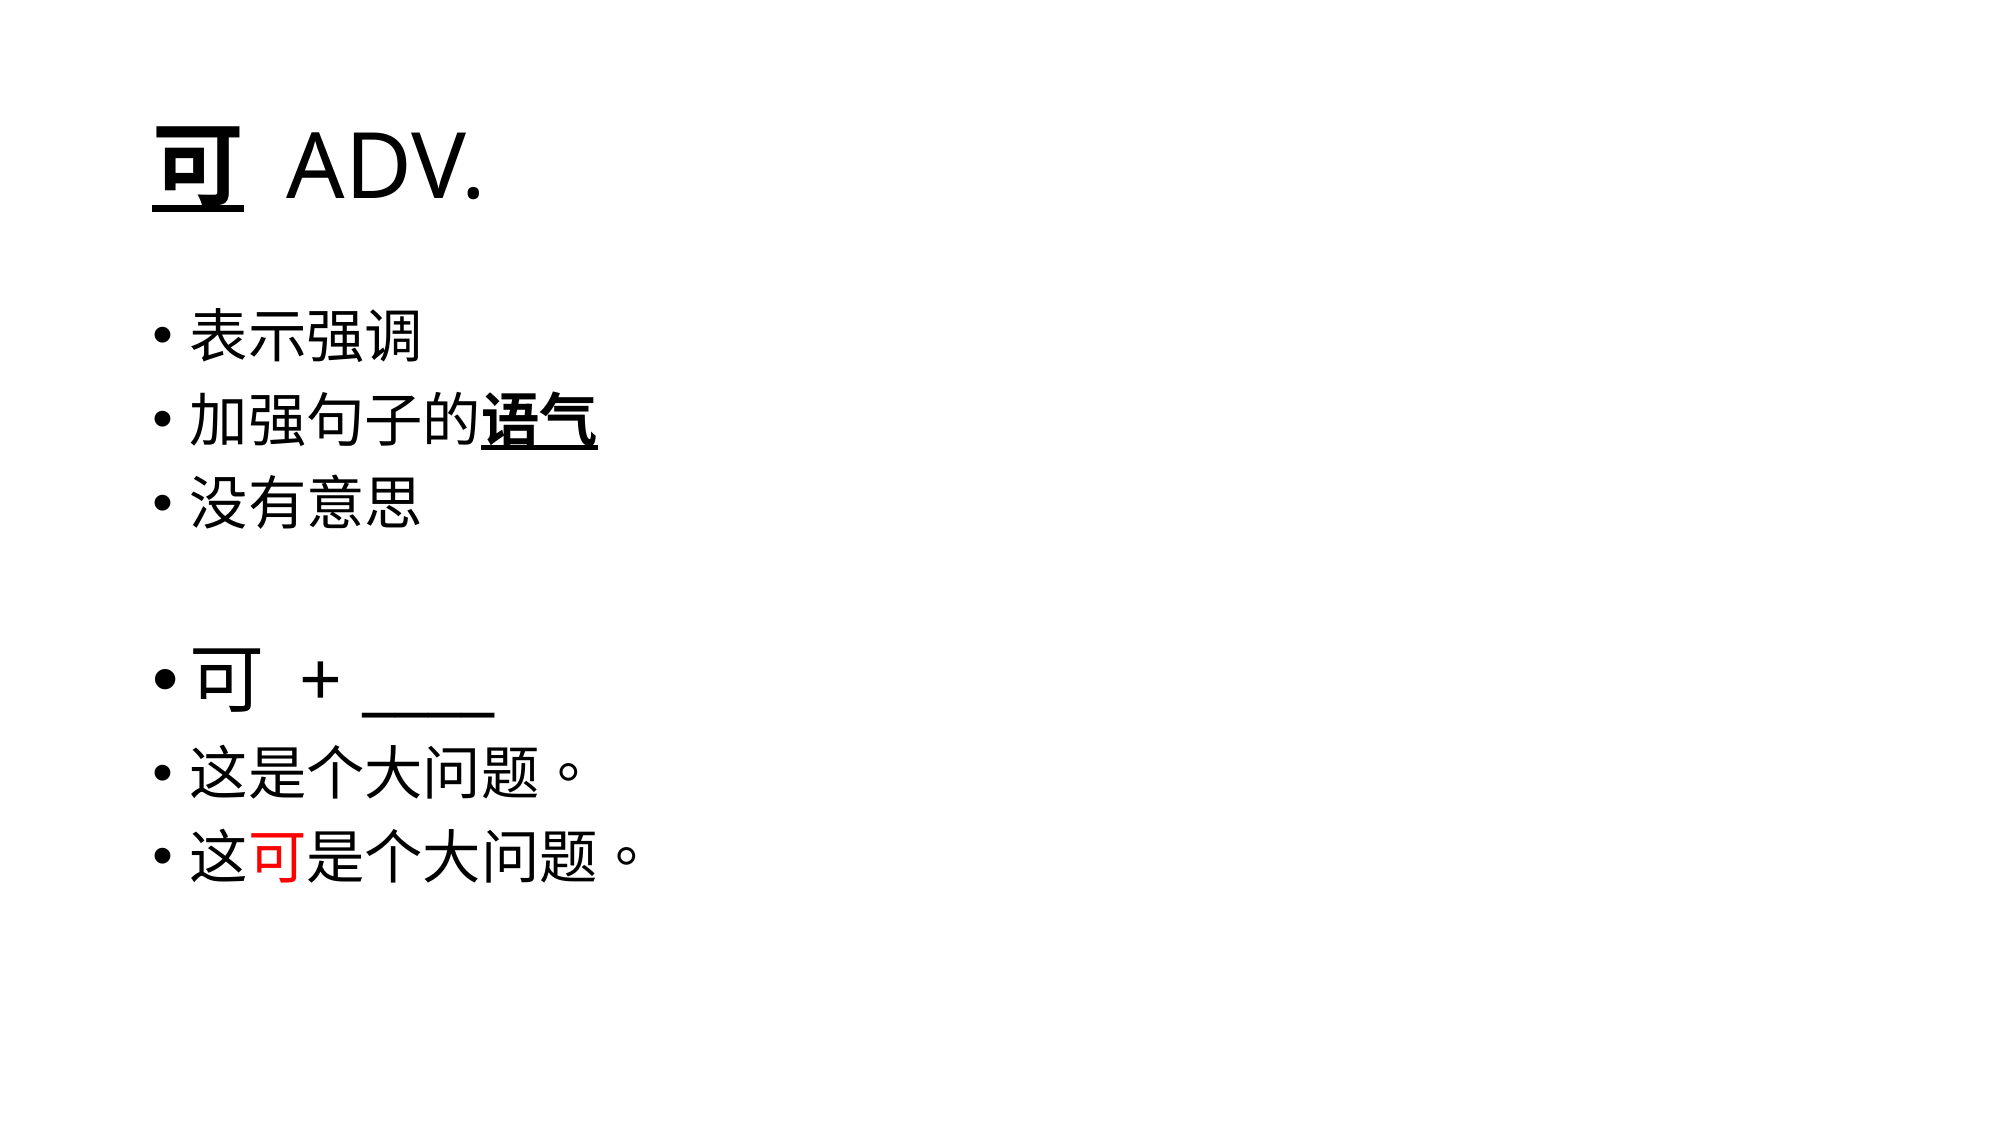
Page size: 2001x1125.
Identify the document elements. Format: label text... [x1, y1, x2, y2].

title 可 ADV. [137, 59, 1863, 278]
list 表示强调 加强句子的语气 没有意思 可 + ____ 这是个大问题。 这可是个大问题。 [137, 299, 1863, 1014]
